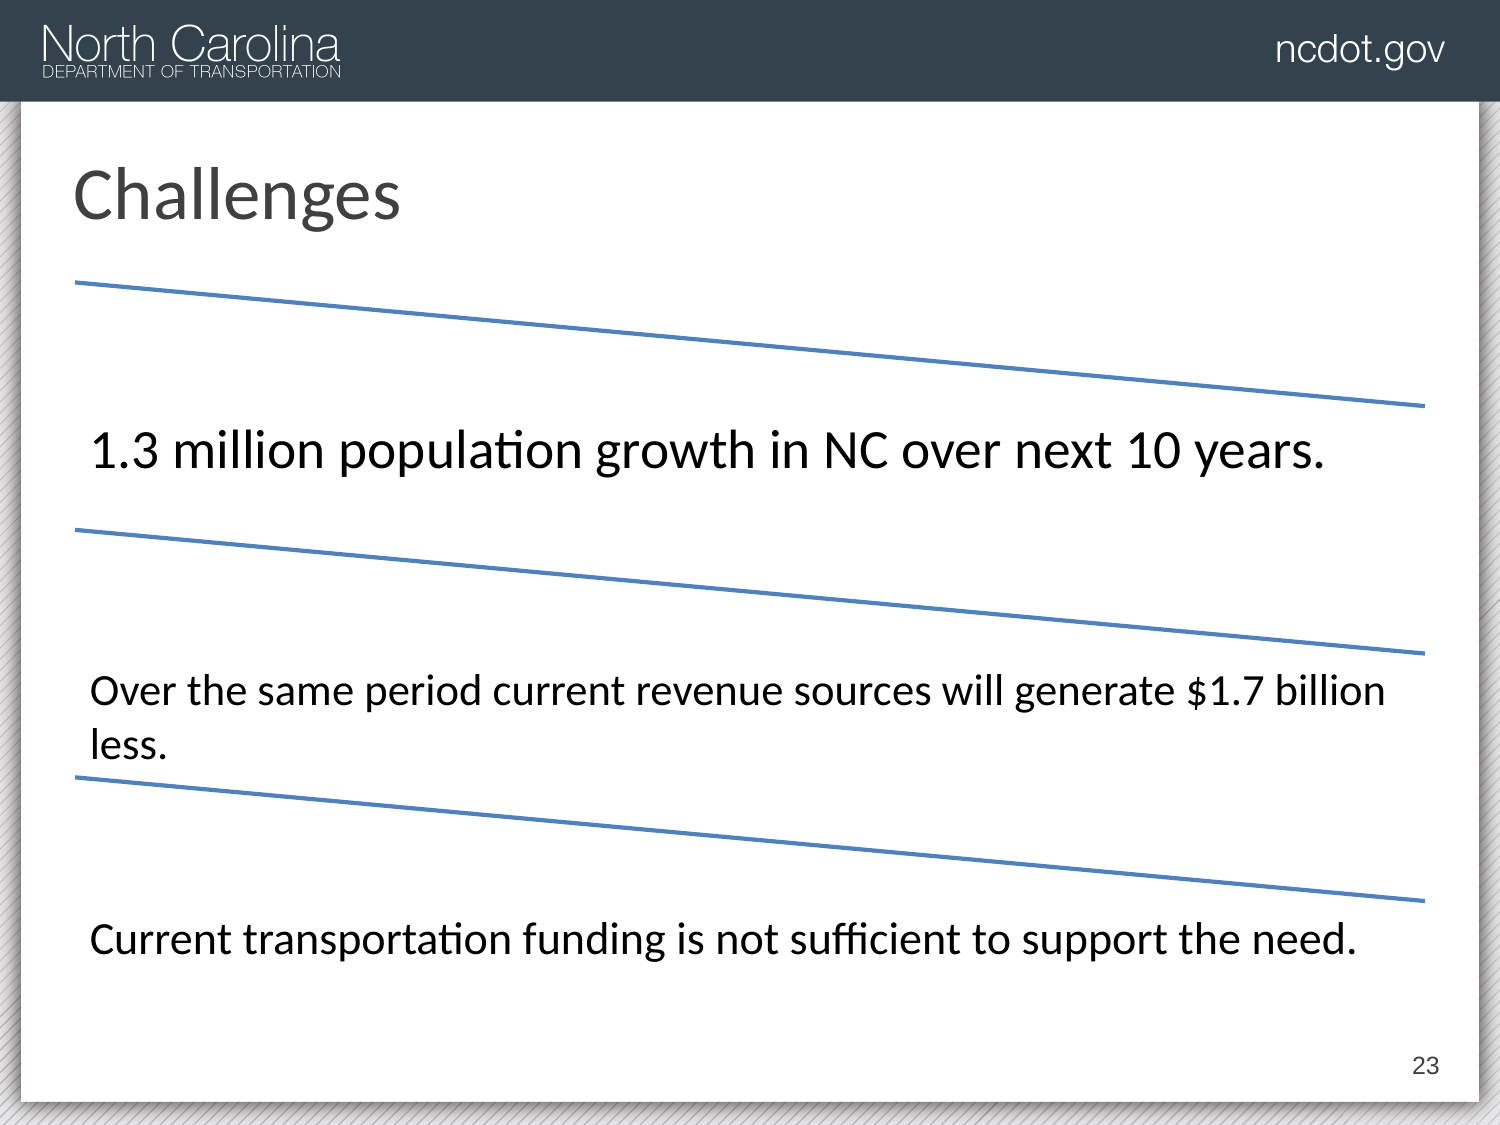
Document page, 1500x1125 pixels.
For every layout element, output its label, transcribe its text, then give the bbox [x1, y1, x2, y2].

slide_number 23 [1365, 1042, 1455, 1103]
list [74, 282, 1426, 1025]
title Challenges [58, 137, 1409, 325]
picture [0, 0, 1500, 1125]
